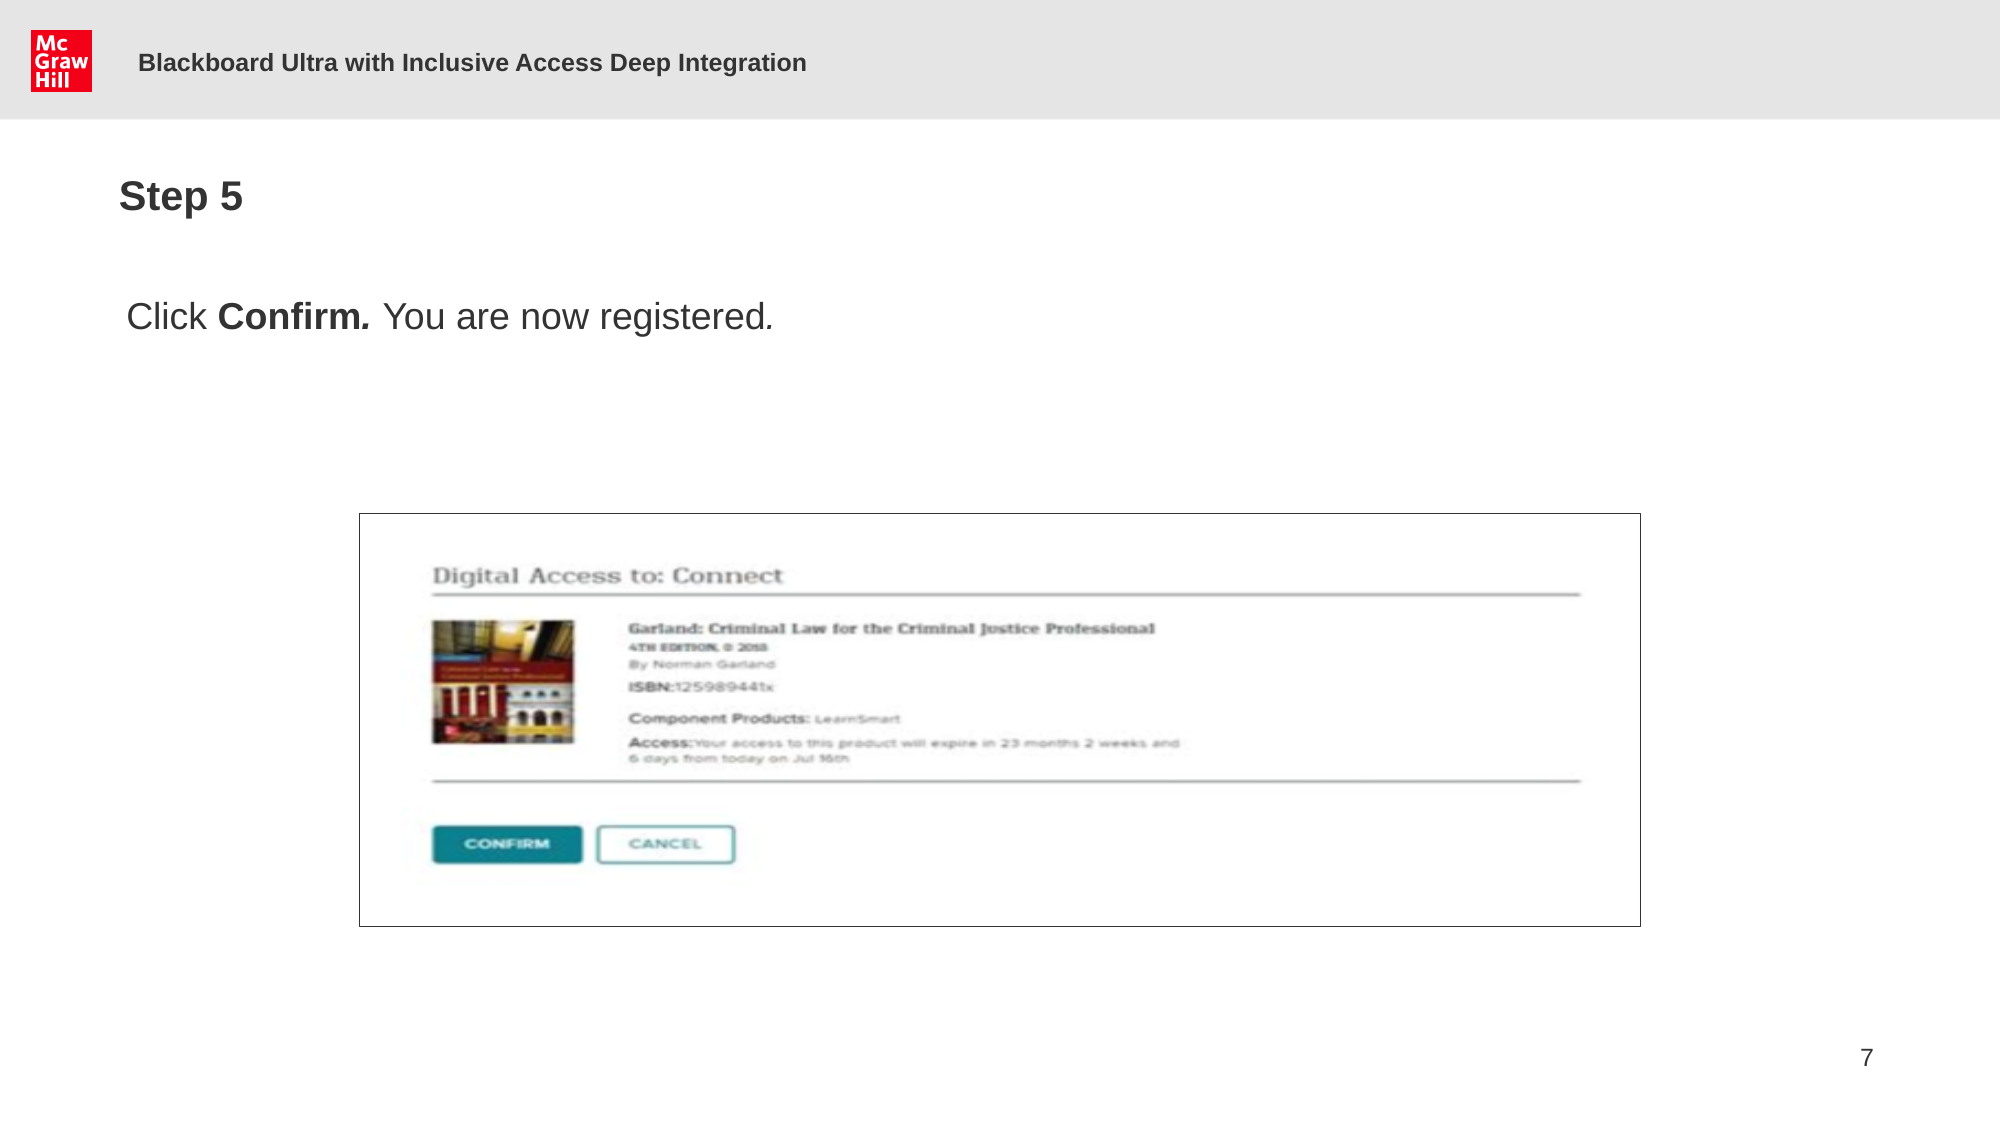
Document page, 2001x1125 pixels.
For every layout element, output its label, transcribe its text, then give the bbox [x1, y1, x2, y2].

footer Blackboard Ultra with Inclusive Access Deep Integration [123, 31, 943, 92]
picture [359, 513, 1641, 927]
title Step 5 [103, 167, 1868, 228]
list Click Confirm. You are now registered. [111, 284, 1000, 1003]
